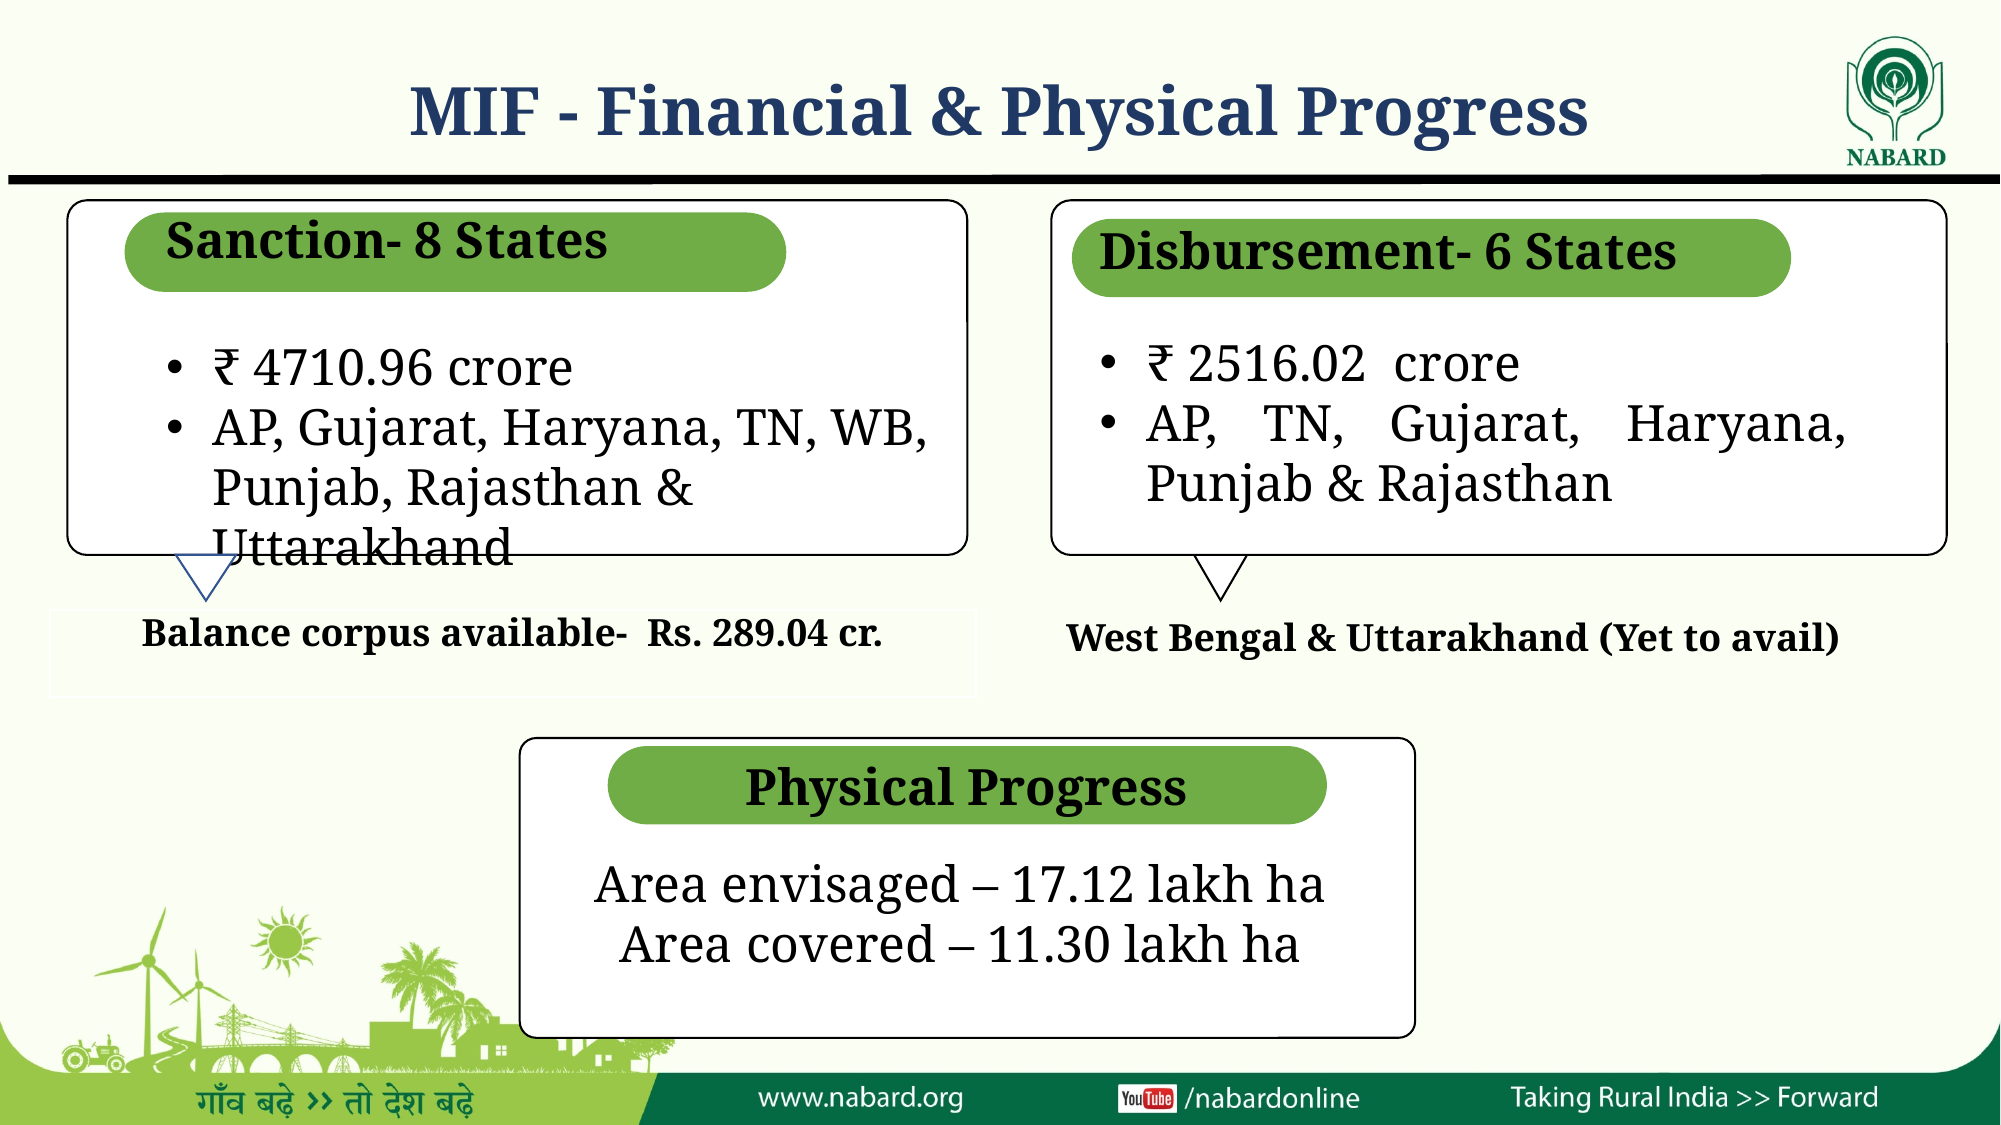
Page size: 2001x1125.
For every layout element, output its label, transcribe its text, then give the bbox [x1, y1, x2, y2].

text_box West Bengal & Uttarakhand (Yet to avail) [1051, 606, 1973, 667]
text_box MIF - Financial & Physical Progress [277, 51, 1724, 158]
text_box Physical Progress [606, 745, 1329, 826]
text_box [66, 199, 969, 556]
text_box Area envisaged – 17.12 lakh ha Area covered – 11.30 lakh ha [518, 736, 1417, 1039]
text_box Disbursement- 6 States [1084, 212, 1740, 287]
text_box Balance corpus available- Rs. 289.04 cr. [49, 609, 977, 698]
text_box [1070, 217, 1793, 299]
text_box [173, 553, 239, 603]
text_box ₹ 4710.96 crore AP, Gujarat, Haryana, TN, WB, Punjab, Rajasthan & Uttarakhand [151, 328, 990, 584]
text_box Sanction- 8 States [151, 201, 693, 277]
text_box [1206, 579, 1235, 603]
picture [0, 0, 2001, 1125]
text_box [1050, 199, 1948, 556]
text_box ₹ 2516.02 crore AP, TN, Gujarat, Haryana, Punjab & Rajasthan [1084, 324, 1863, 579]
text_box [123, 211, 788, 293]
